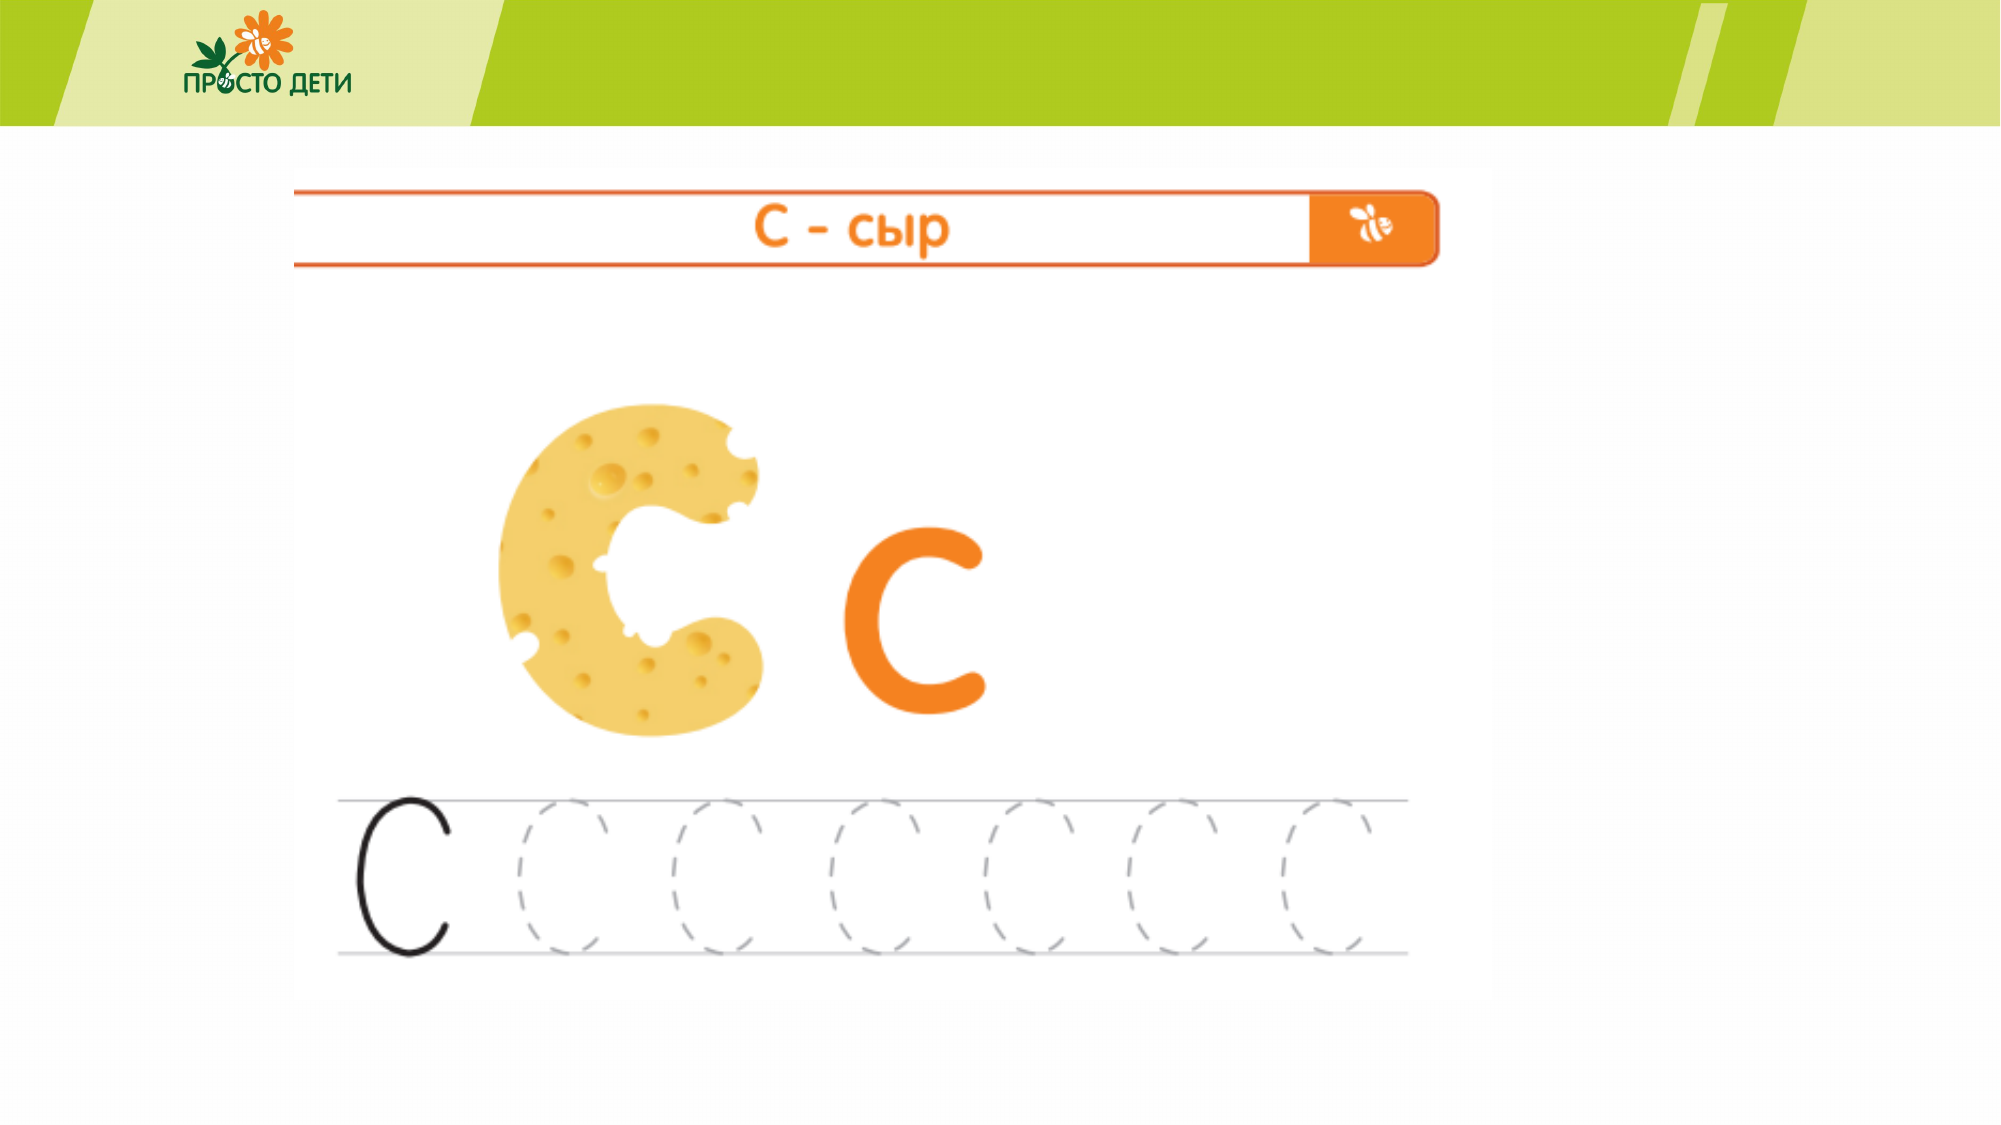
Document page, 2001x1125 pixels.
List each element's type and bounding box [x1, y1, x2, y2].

picture [0, 0, 2001, 1125]
list [294, 168, 1493, 1000]
